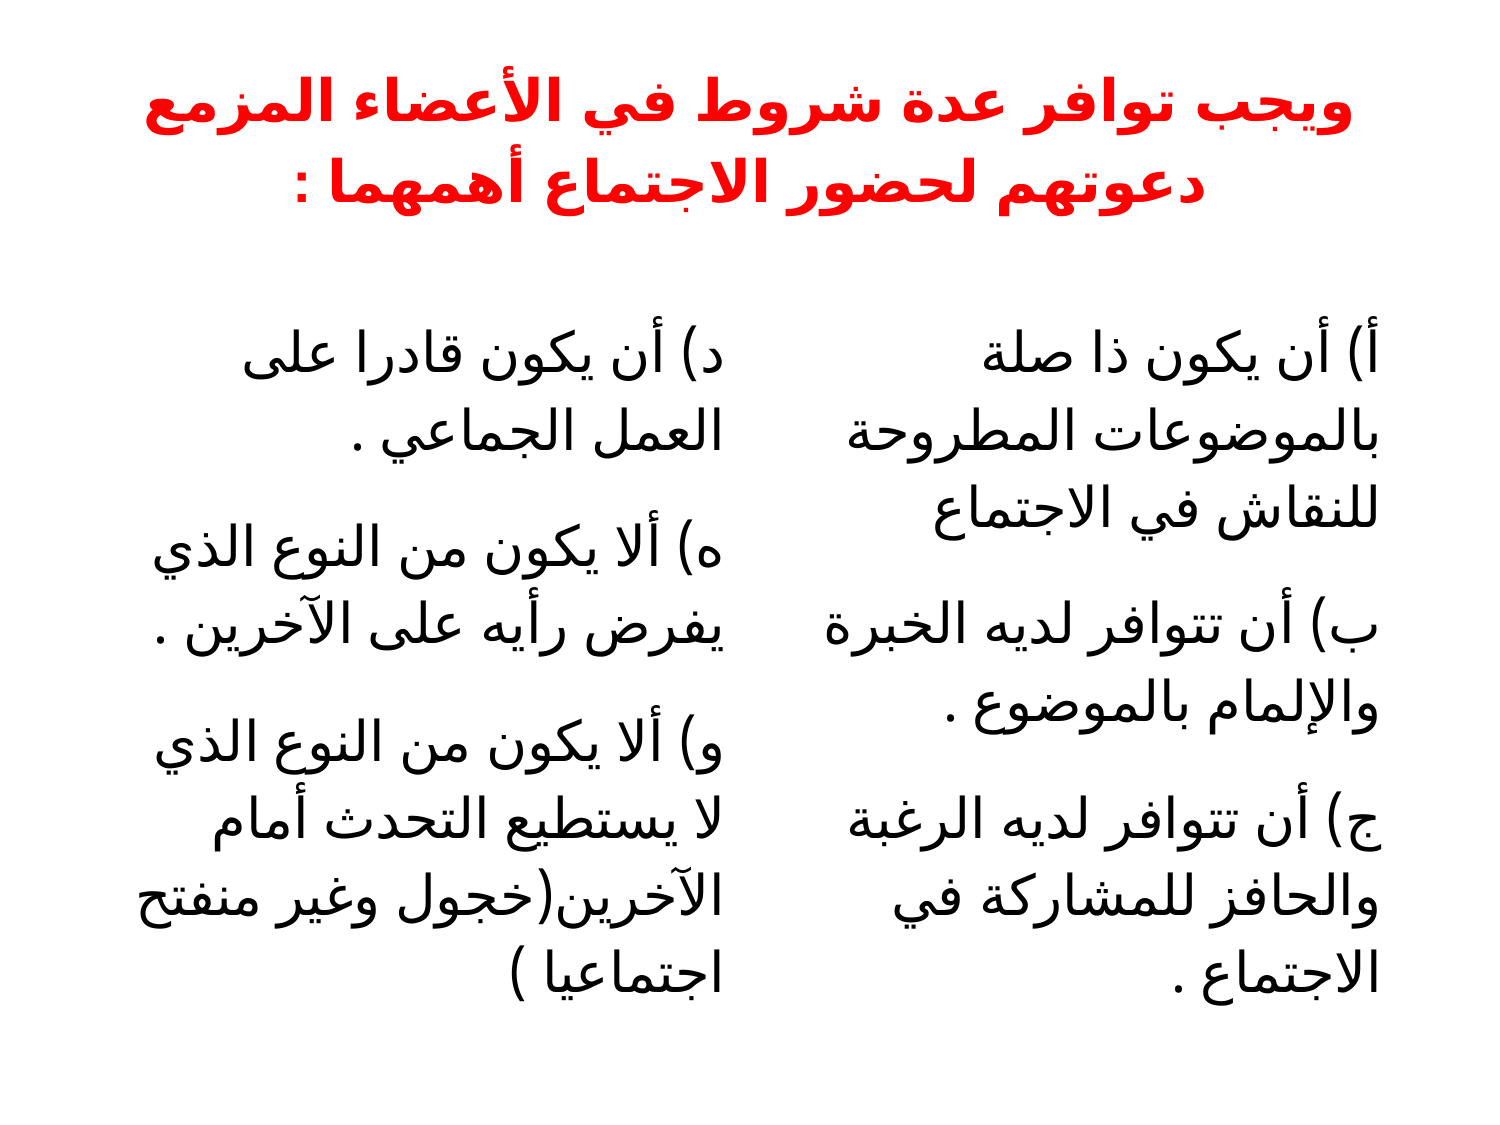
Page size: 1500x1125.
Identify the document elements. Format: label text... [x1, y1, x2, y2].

list أ) أن يكون ذا صلة بالموضوعات المطروحة للنقاش في الاجتماع ب) أن تتوافر لديه الخبرة والإلمام بالموضوع . ج) أن تتوافر لديه الرغبة والحافز للمشاركة في الاجتماع . [759, 299, 1397, 1014]
title ويجب توافر عدة شروط في الأعضاء المزمع دعوتهم لحضور الاجتماع أهمهما : [103, 59, 1397, 278]
list د) أن يكون قادرا على العمل الجماعي . ه) ألا يكون من النوع الذي يفرض رأيه على الآخرين . و) ألا يكون من النوع الذي لا يستطيع التحدث أمام الآخرين(خجول وغير منفتح اجتماعيا ) [103, 299, 741, 1014]
